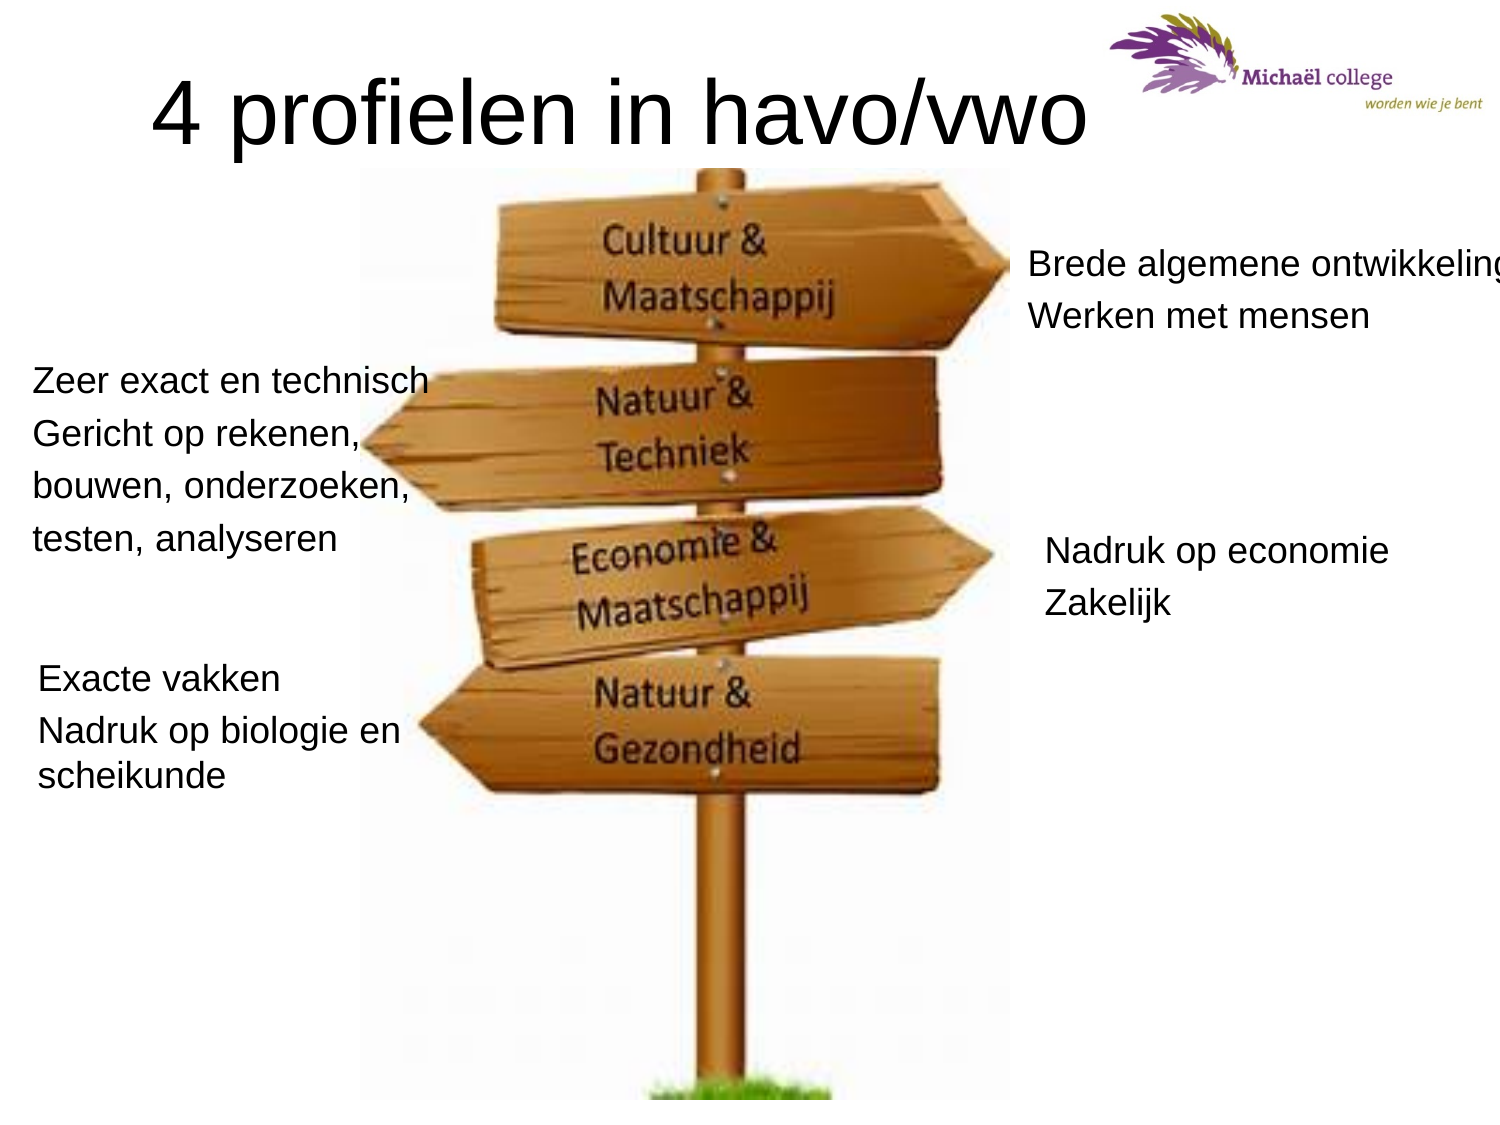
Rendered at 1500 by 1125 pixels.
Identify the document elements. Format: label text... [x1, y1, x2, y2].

picture [359, 168, 1010, 1100]
text_box Exacte vakken Nadruk op biologie en scheikunde [0, 646, 354, 810]
text_box Zeer exact en technisch Gericht op rekenen, bouwen, onderzoeken, testen, analyseren [0, 348, 354, 596]
text_box Nadruk op economie Zakelijk [1014, 518, 1425, 696]
text_box Brede algemene ontwikkeling Werken met mensen [1014, 231, 1500, 350]
picture [1092, 6, 1500, 119]
title 4 profielen in havo/vwo [34, 14, 1385, 202]
